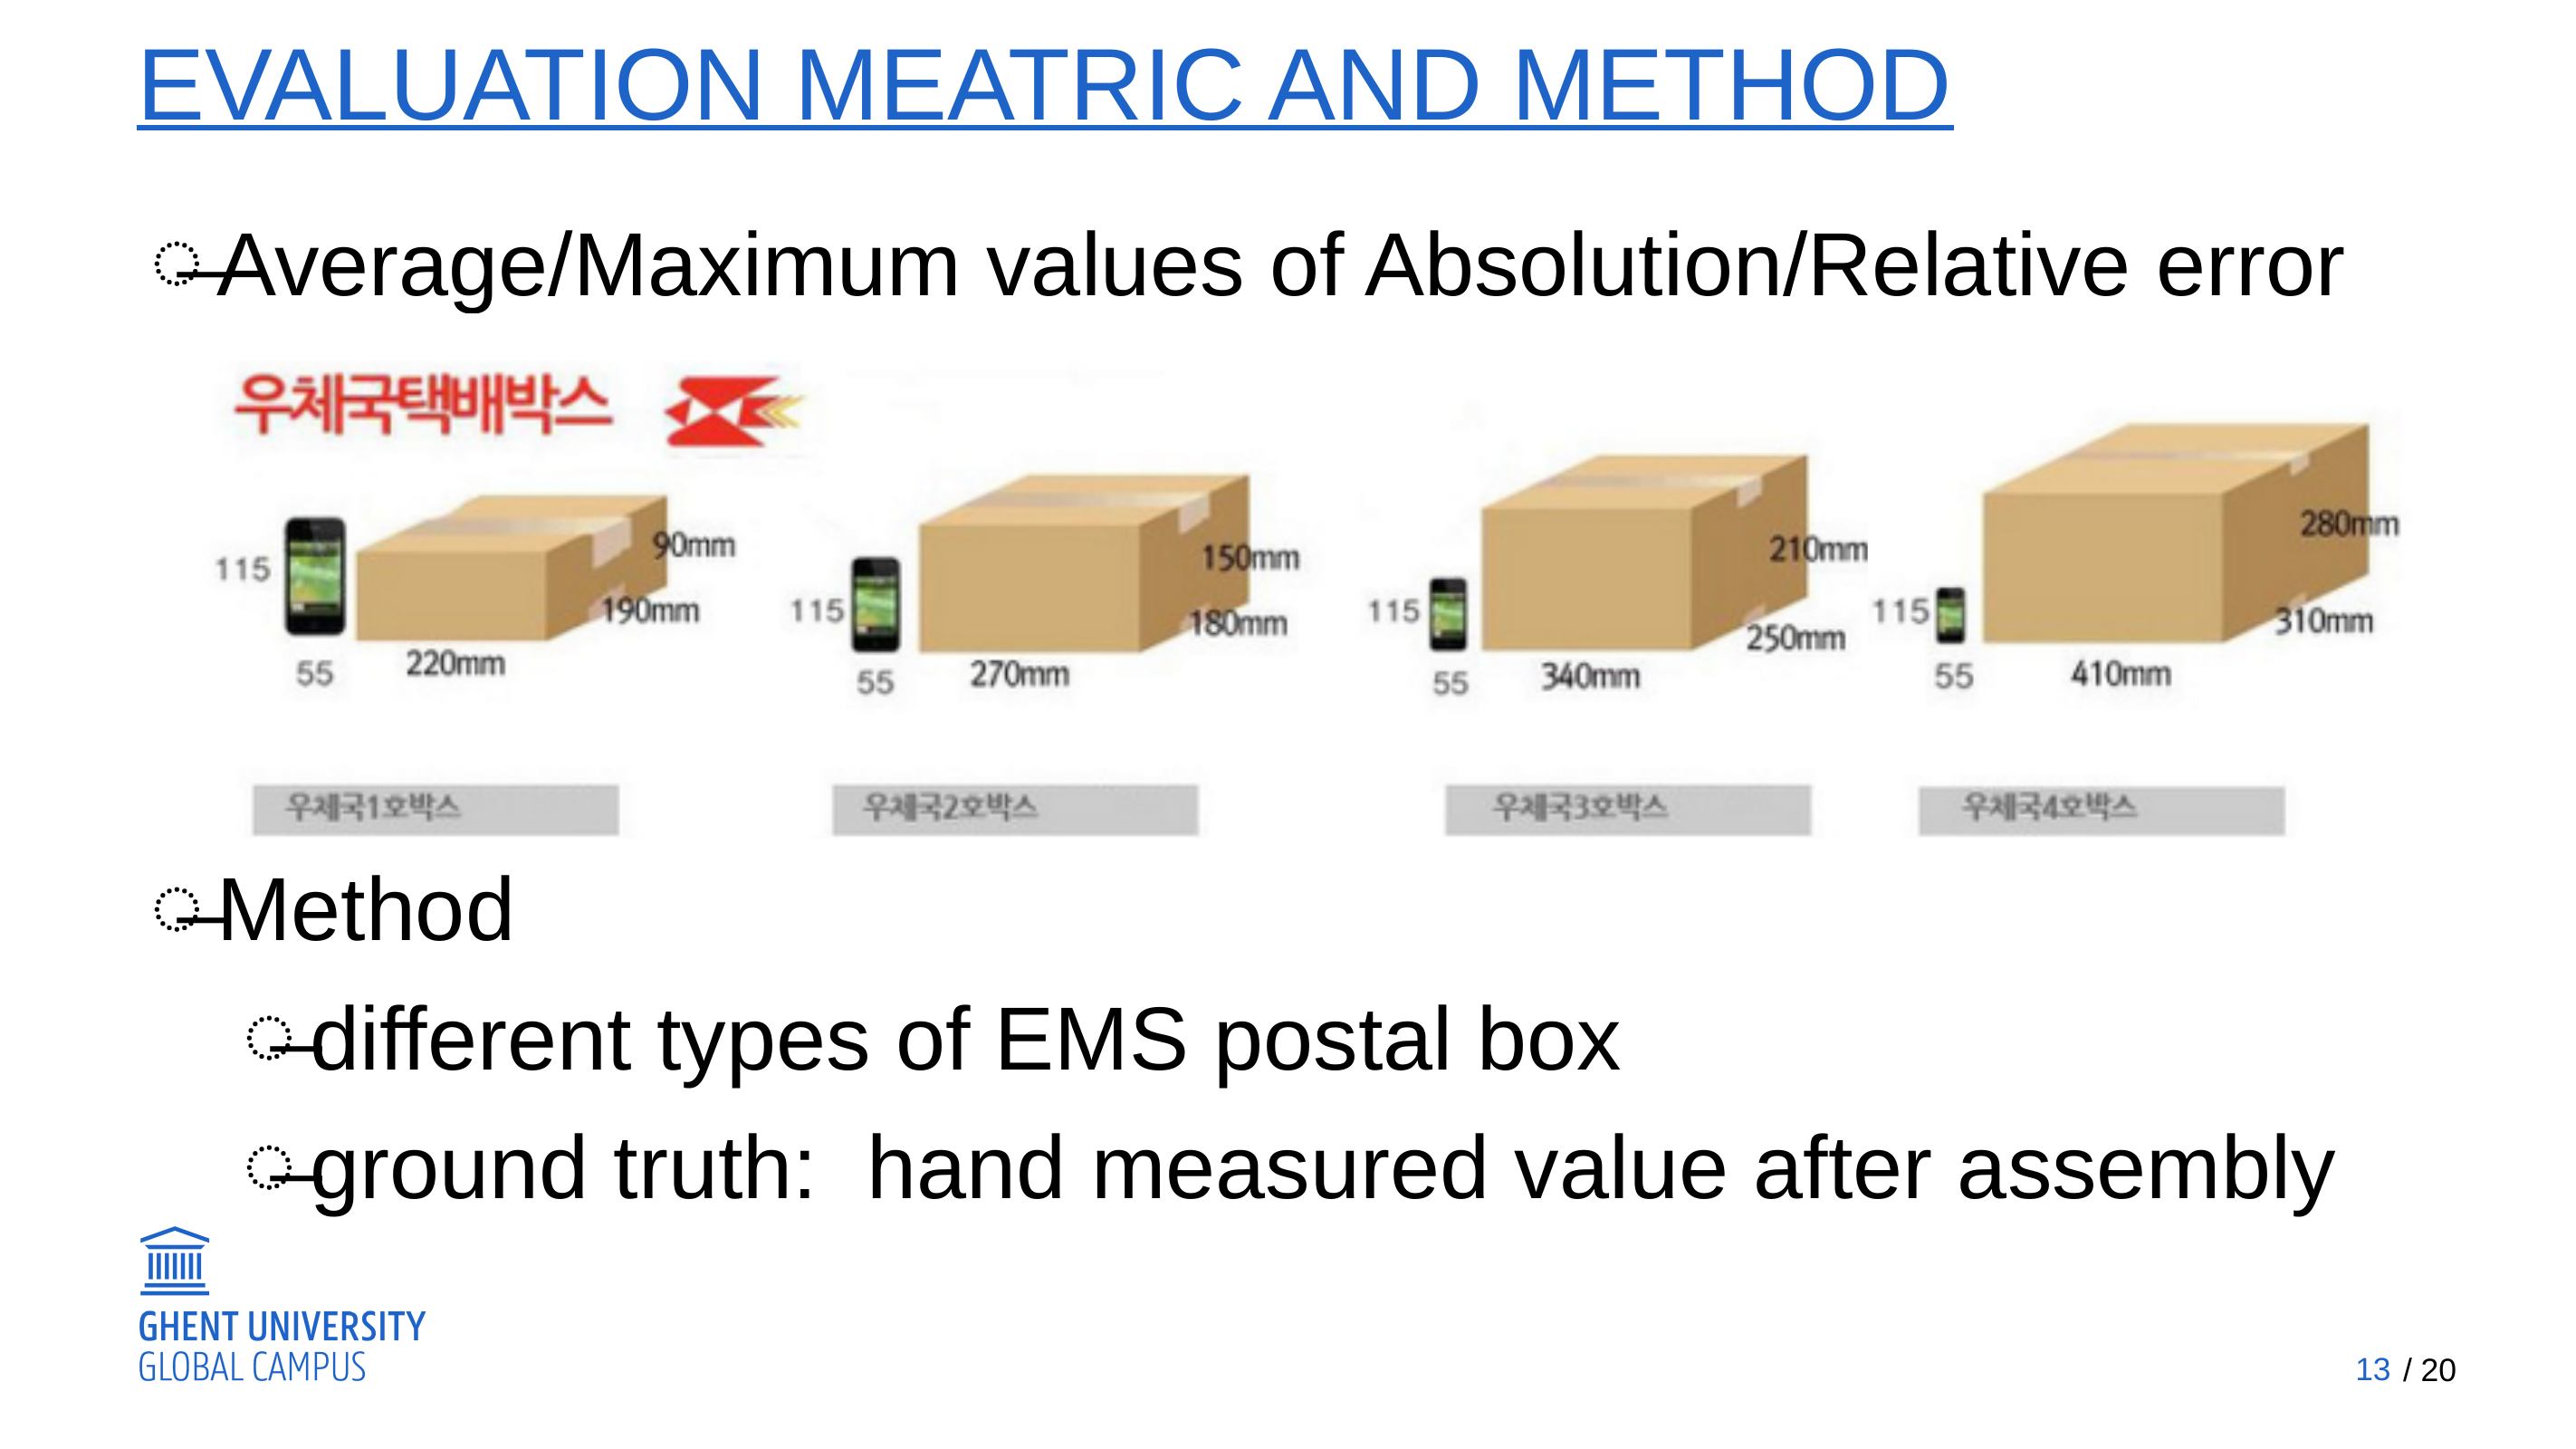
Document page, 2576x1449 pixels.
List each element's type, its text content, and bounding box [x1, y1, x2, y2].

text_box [139, 315, 2560, 859]
list Average/Maximum values of Absolution/Relative error Method different types of EMS postal box ground truth: hand measured value after assembly [124, 177, 2456, 1229]
title Evaluation meatric and Method [123, 20, 2456, 149]
picture [72, 1174, 484, 1449]
